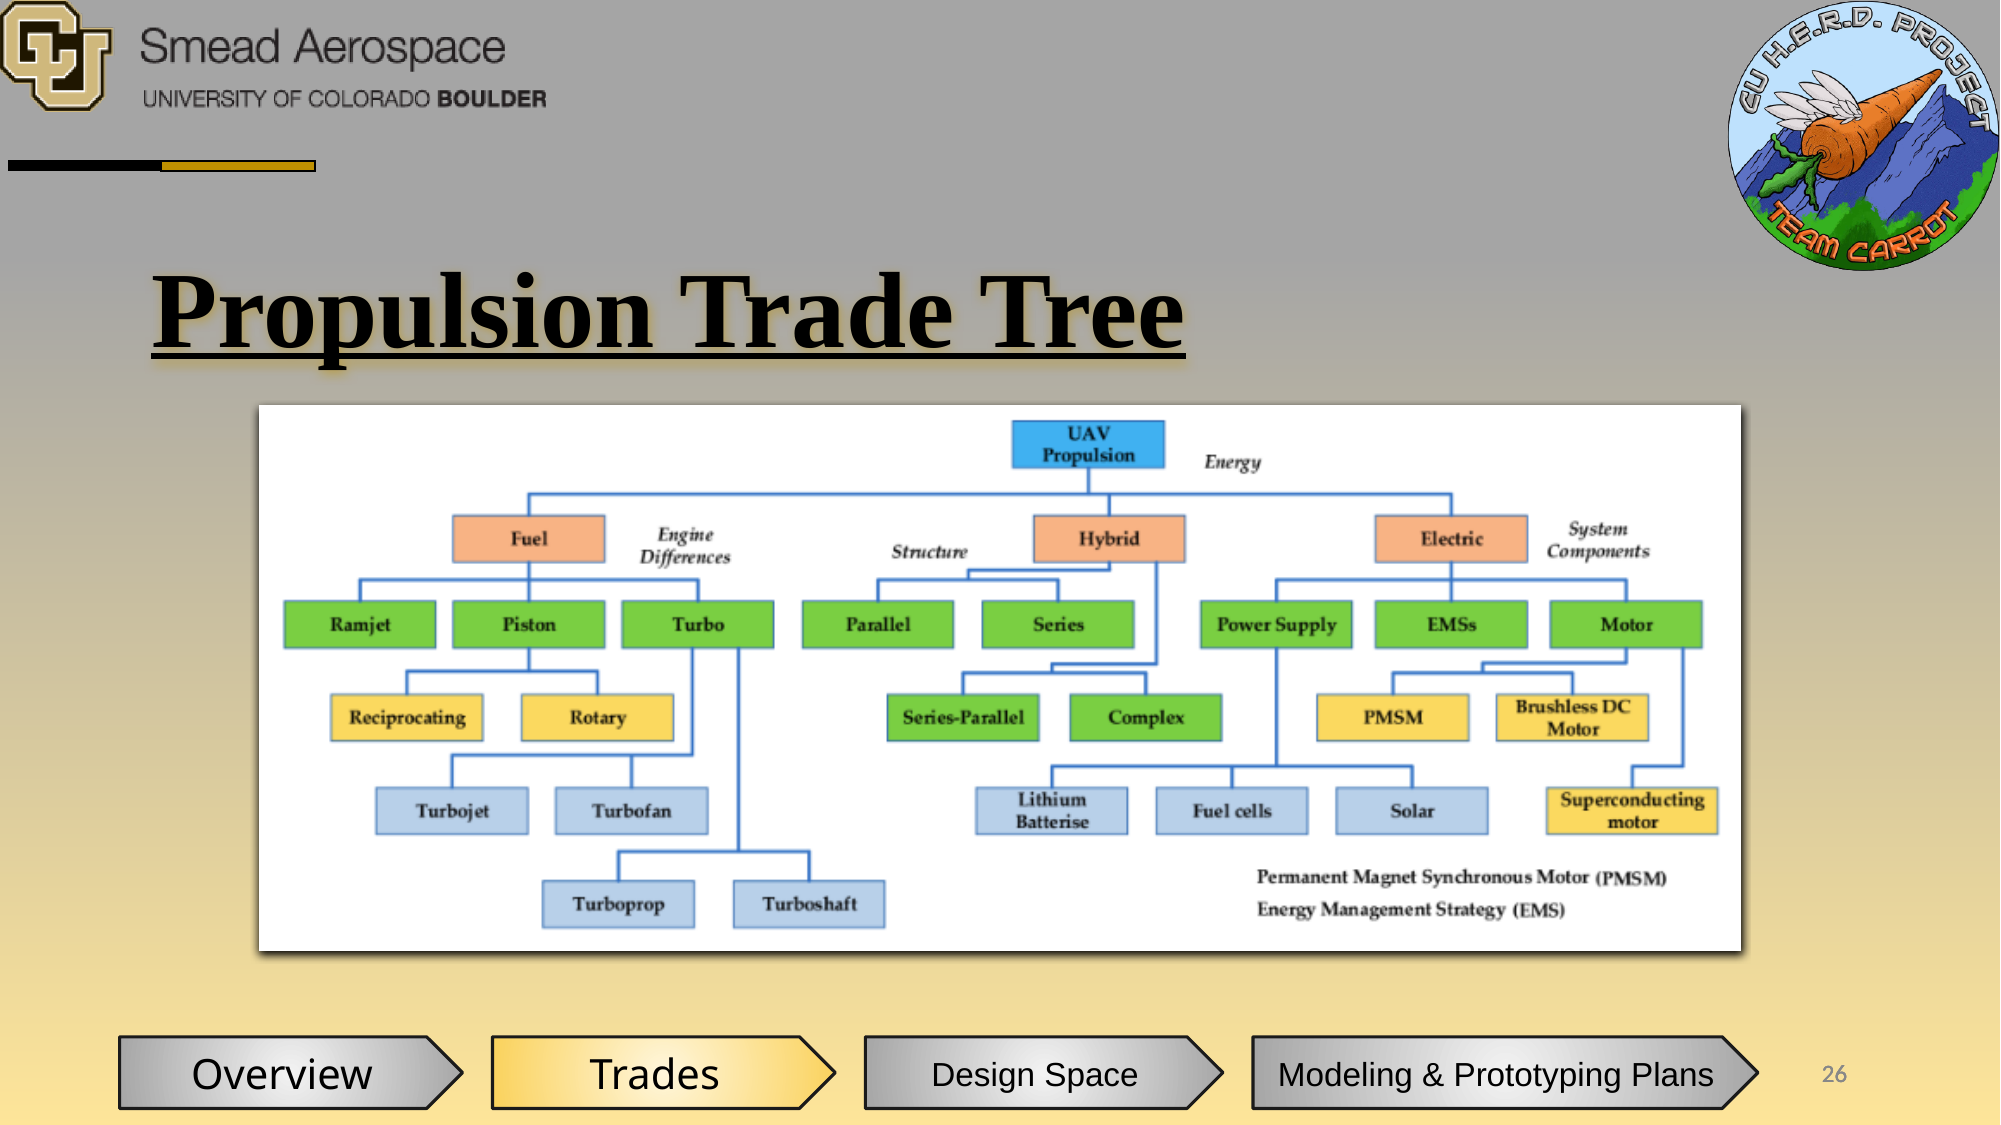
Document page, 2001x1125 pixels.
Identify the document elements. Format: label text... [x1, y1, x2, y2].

slide_number ‹#› [828, 1072, 865, 1081]
slide_number ‹#› [1729, 1042, 1863, 1103]
text_box Design Space [865, 1036, 1223, 1109]
picture [0, 0, 546, 112]
text_box Overview [119, 1036, 463, 1109]
title Propulsion Trade Tree [136, 223, 1862, 379]
text_box Modeling & Prototyping Plans [1252, 1036, 1759, 1109]
picture [1716, 0, 2001, 285]
table_cell -20 - 55 C [0, 852, 250, 856]
text_box Trades [492, 1036, 836, 1109]
table_cell -20 - 55 C [1751, 852, 2000, 856]
picture [258, 405, 1742, 952]
